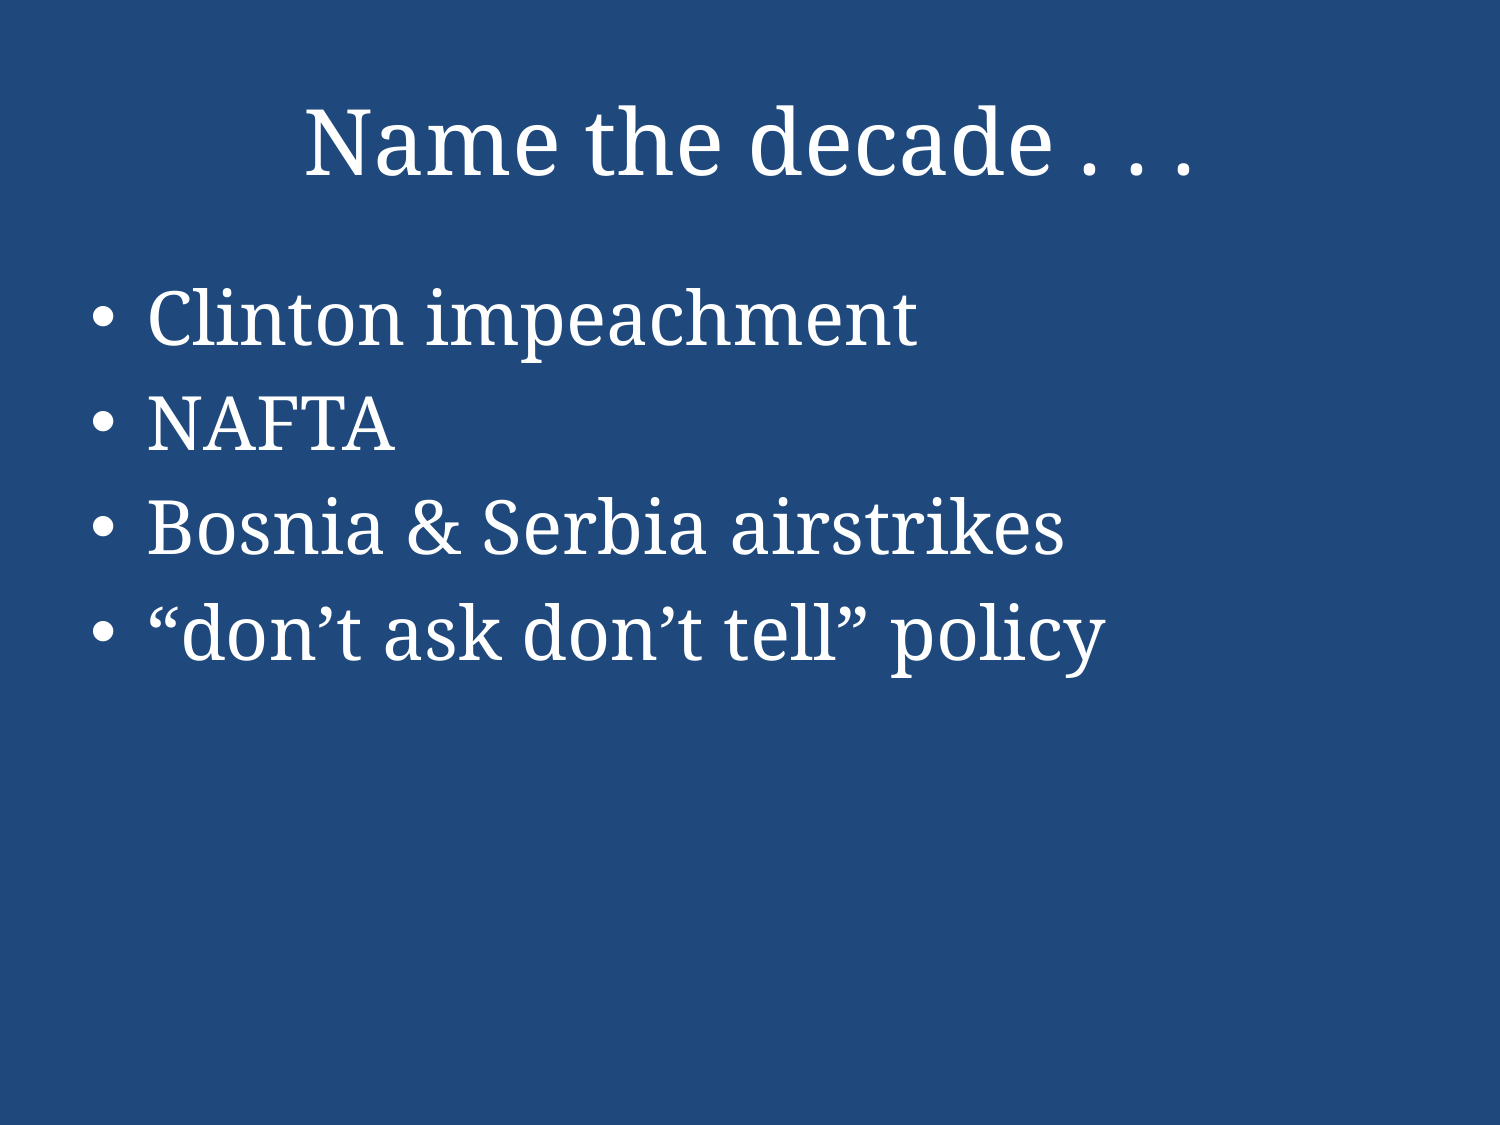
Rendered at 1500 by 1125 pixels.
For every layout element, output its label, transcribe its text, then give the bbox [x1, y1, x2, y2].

list Clinton impeachment NAFTA Bosnia & Serbia airstrikes “don’t ask don’t tell” policy [75, 262, 1425, 1005]
title Name the decade . . . [75, 45, 1425, 233]
